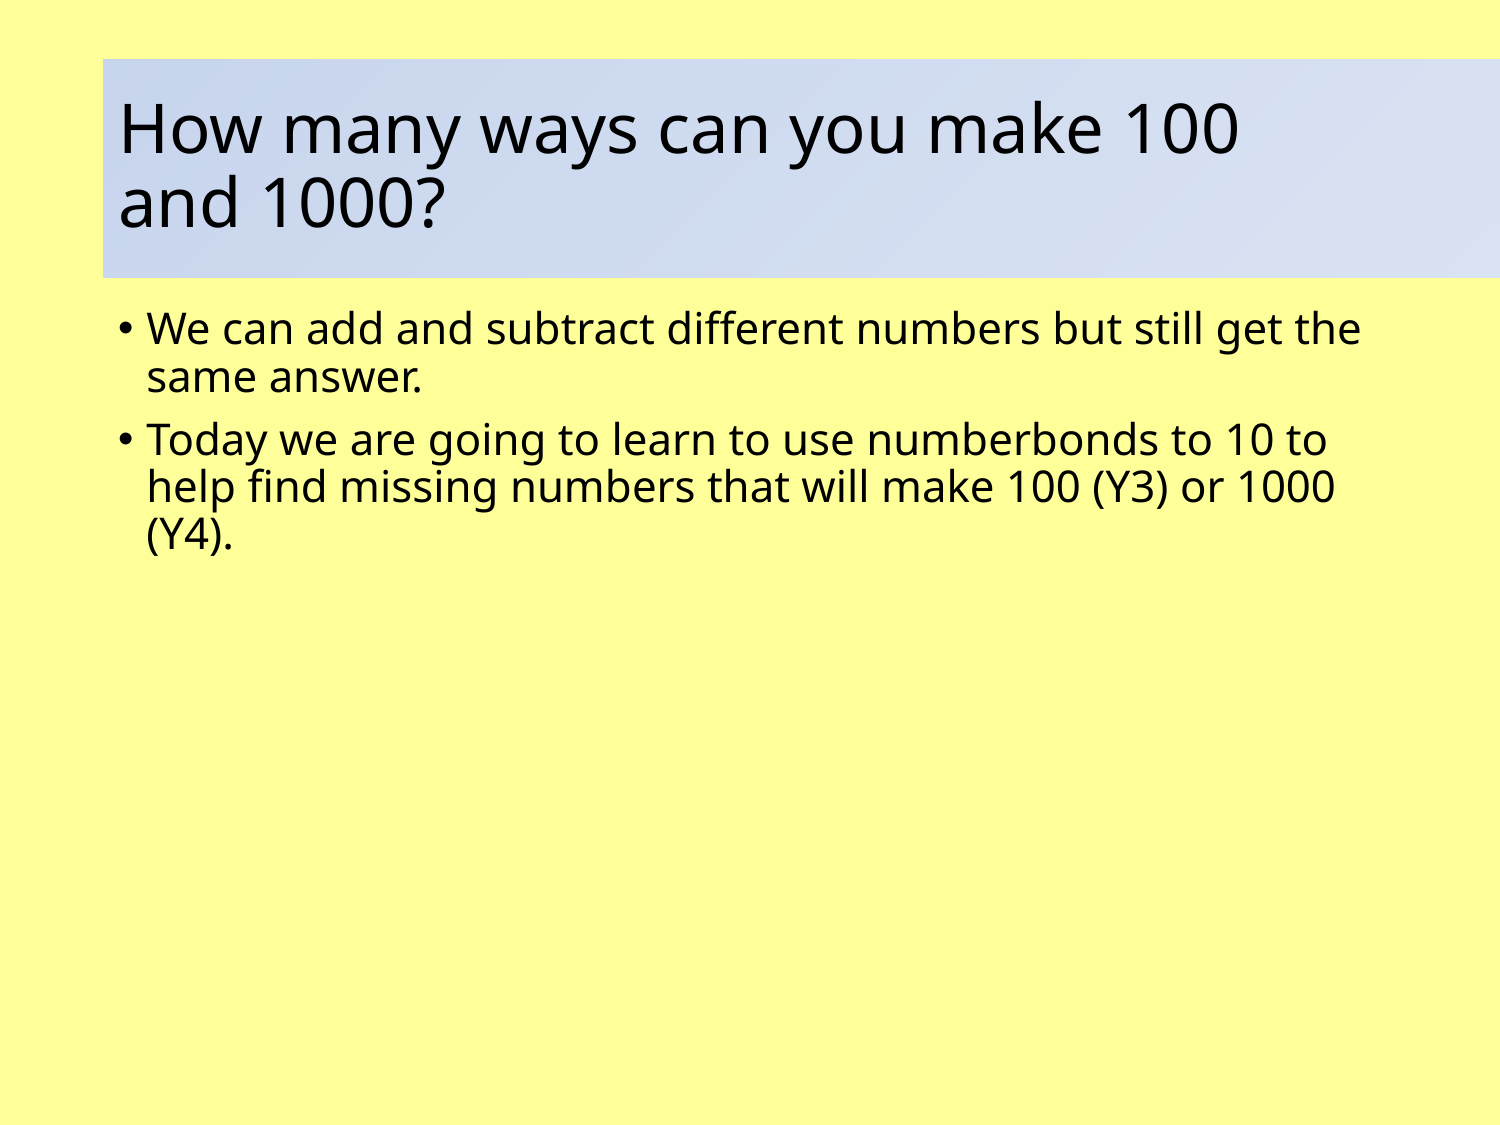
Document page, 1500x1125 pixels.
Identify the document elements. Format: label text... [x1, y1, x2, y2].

list We can add and subtract different numbers but still get the same answer. Today we are going to learn to use numberbonds to 10 to help find missing numbers that will make 100 (Y3) or 1000 (Y4). [103, 299, 1397, 1014]
title How many ways can you make 100 and 1000? [103, 59, 1397, 278]
